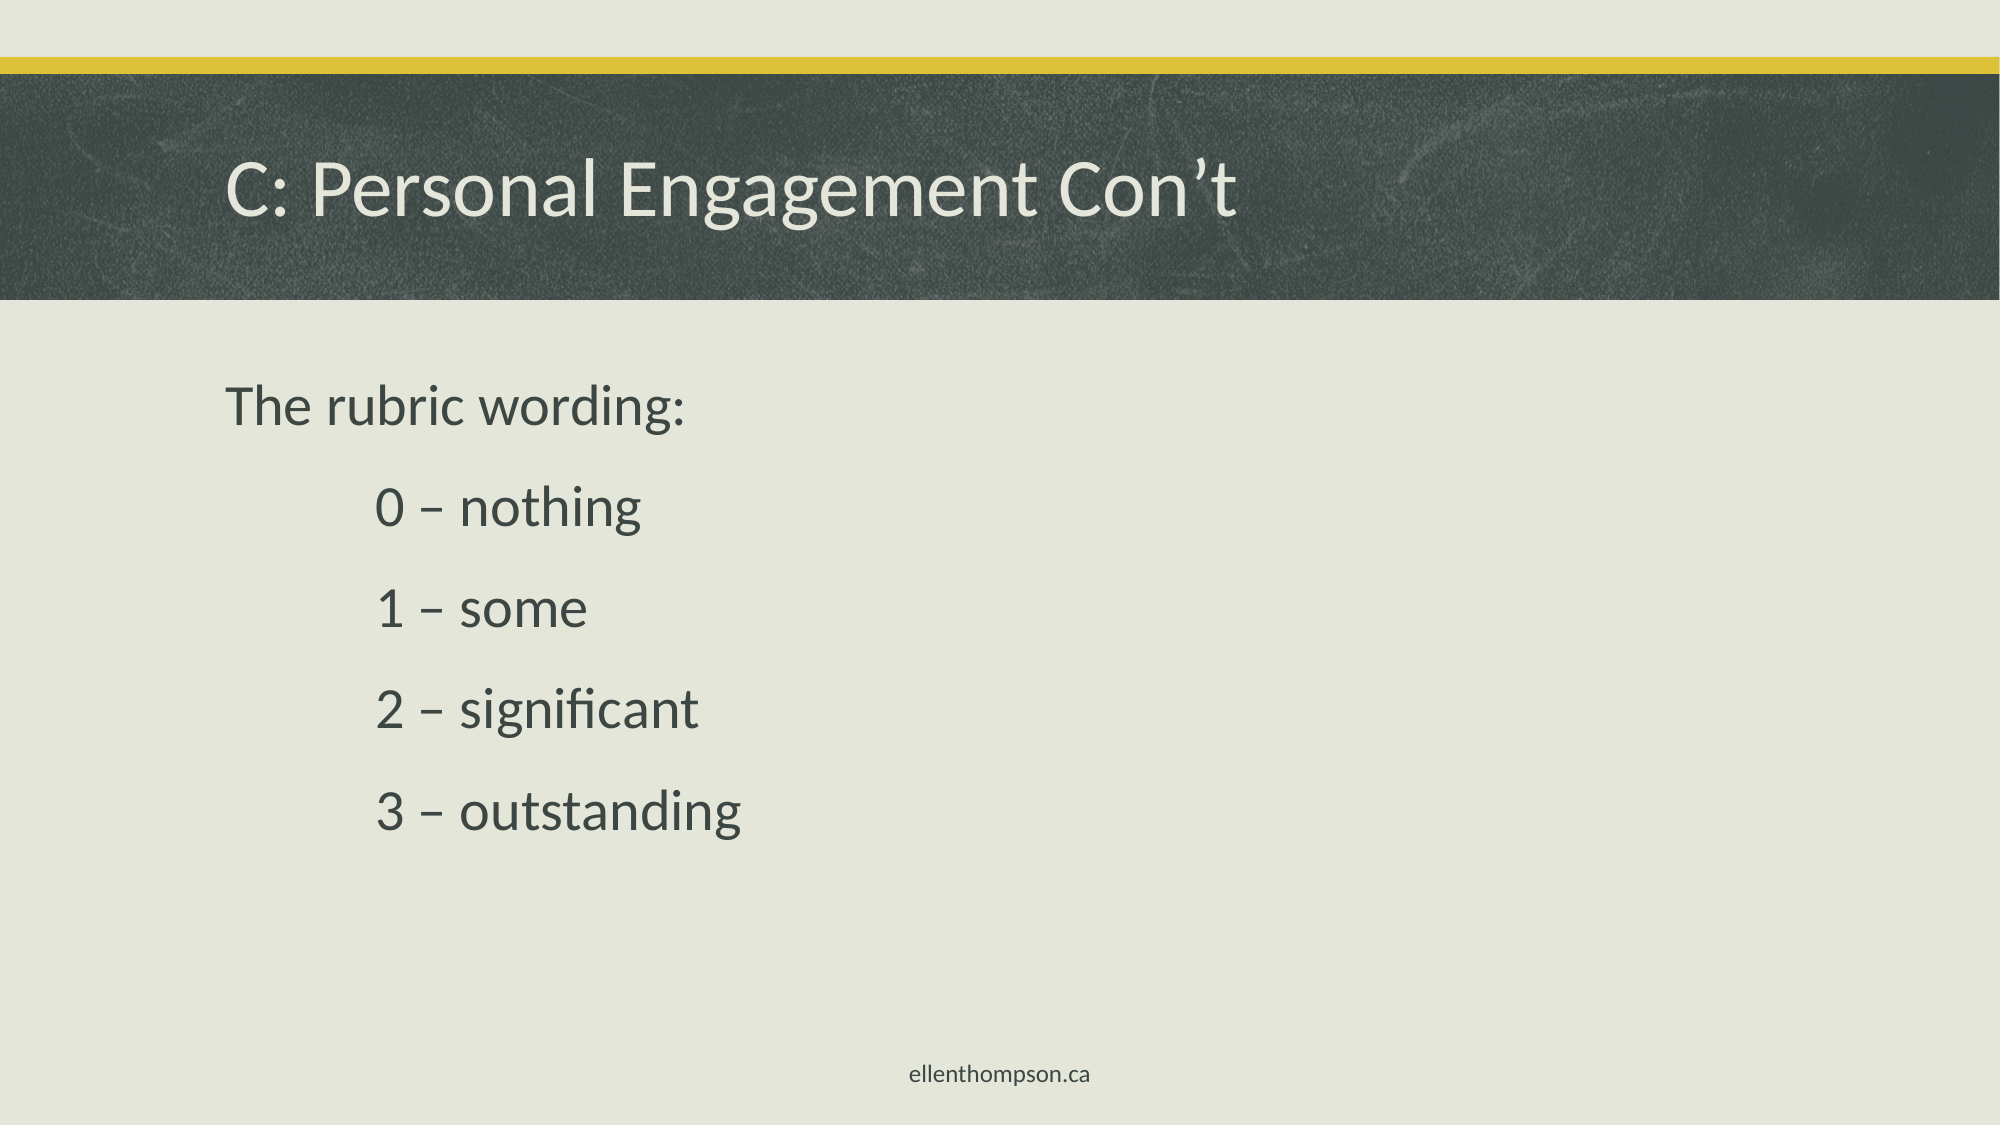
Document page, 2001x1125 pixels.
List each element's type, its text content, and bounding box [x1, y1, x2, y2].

title C: Personal Engagement Con’t [210, 76, 1790, 300]
footer ellenthompson.ca [533, 1042, 1467, 1103]
list The rubric wording: 0 – nothing 1 – some 2 – significant 3 – outstanding [210, 359, 1790, 1014]
picture [0, 74, 2000, 300]
